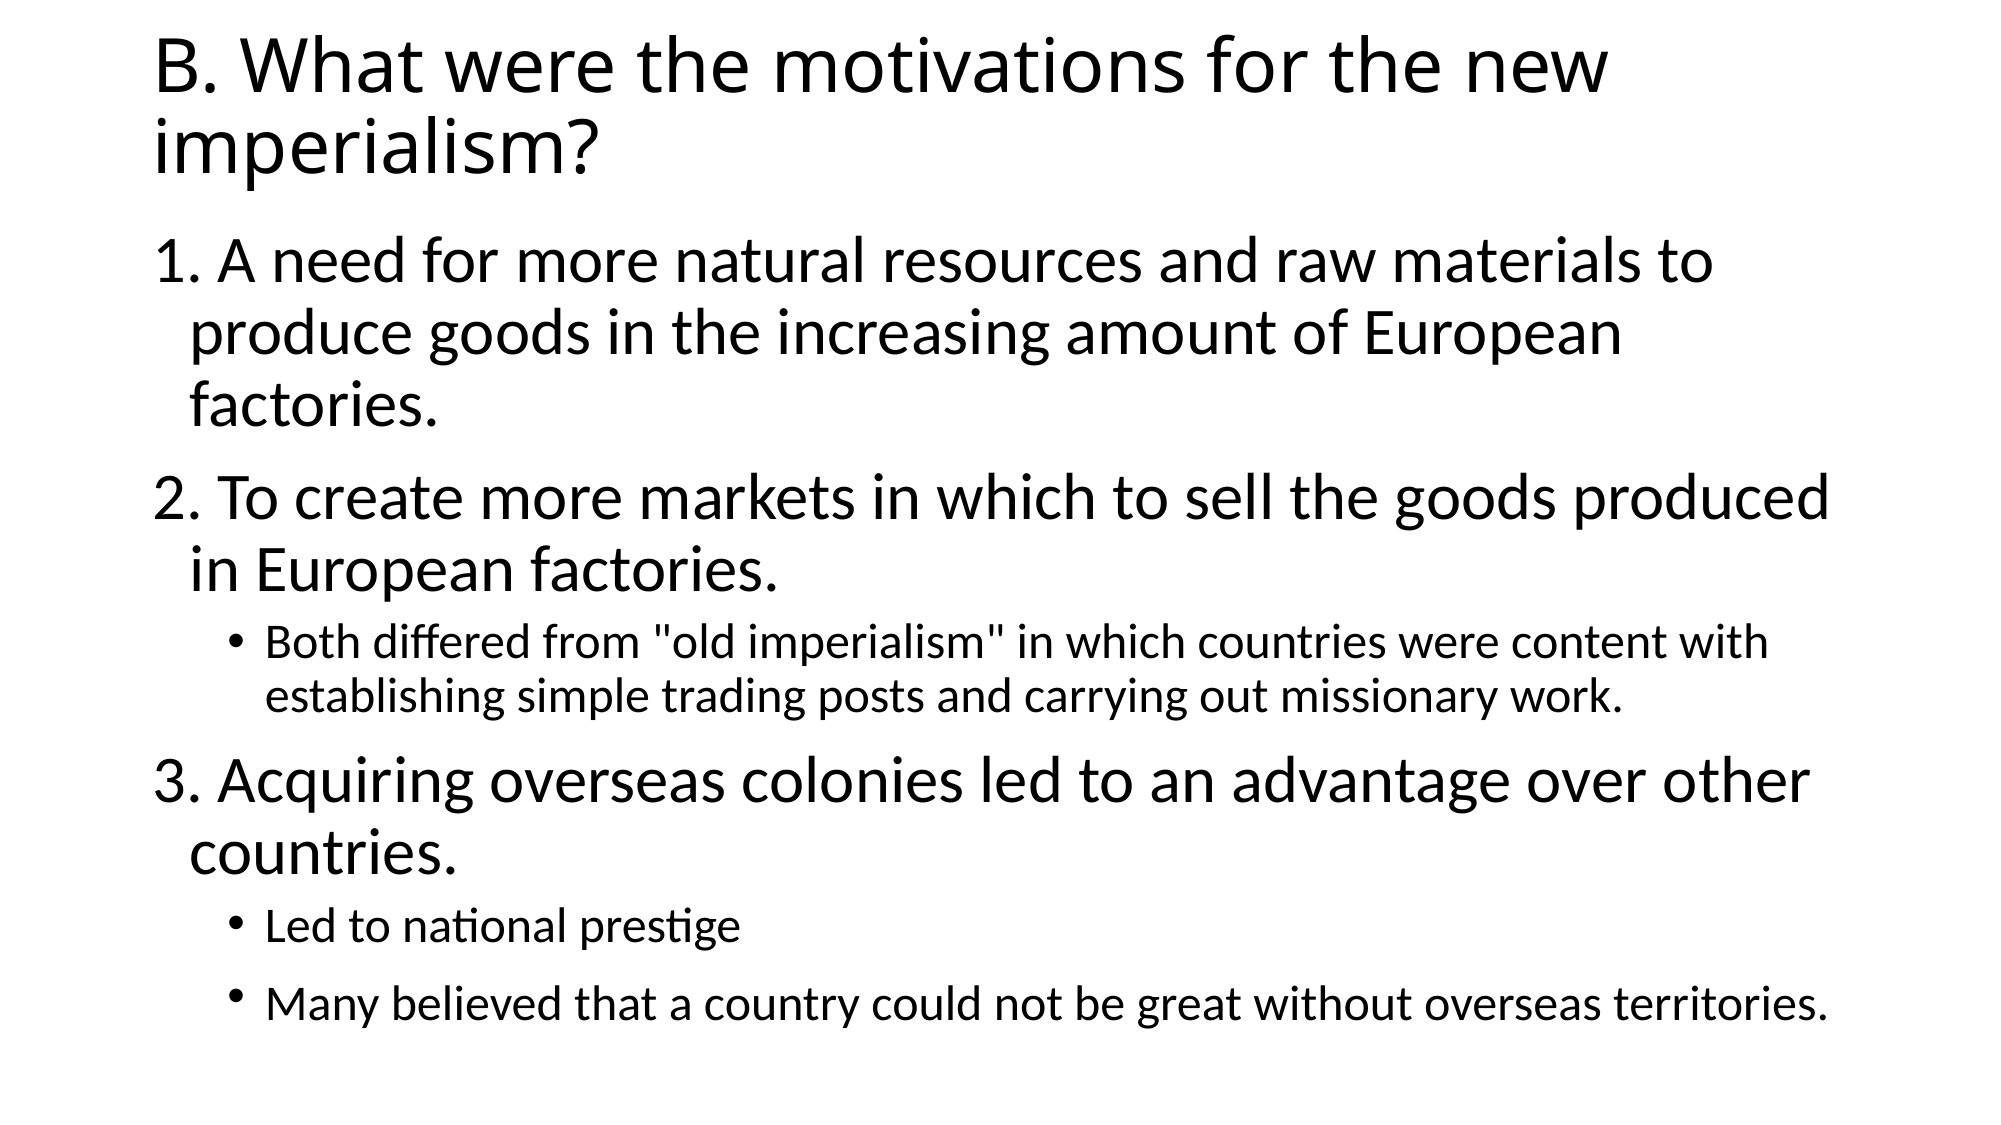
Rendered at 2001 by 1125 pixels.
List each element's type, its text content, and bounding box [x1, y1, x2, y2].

title B. What were the motivations for the new imperialism? [137, 0, 1863, 217]
list 1. A need for more natural resources and raw materials to produce goods in the increasing amount of European factories. 2. To create more markets in which to sell the goods produced in European factories. Both differed from "old imperialism" in which countries were content with establishing simple trading posts and carrying out missionary work. 3. Acquiring overseas colonies led to an advantage over other countries. Led to national prestige Many believed that a country could not be great without overseas territories. [137, 217, 1863, 932]
